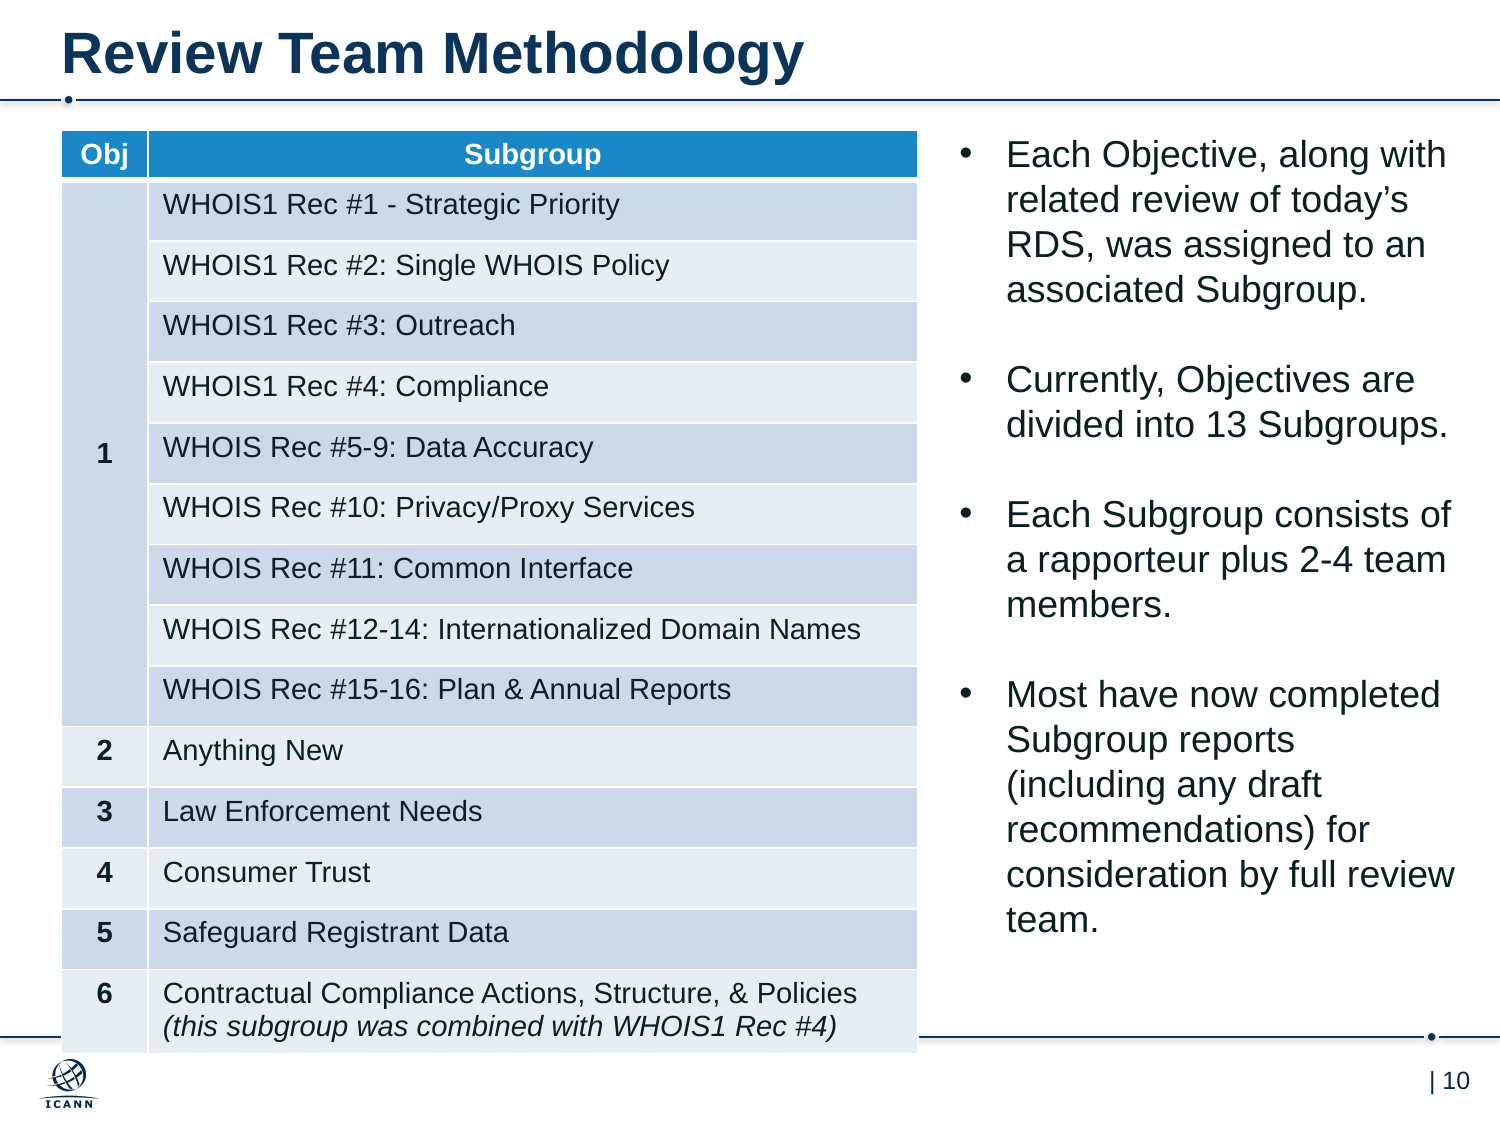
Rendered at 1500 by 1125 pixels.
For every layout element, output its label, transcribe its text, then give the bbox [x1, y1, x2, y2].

table_header Obj [62, 131, 147, 177]
table_cell Safeguard Registrant Data [149, 910, 917, 969]
table_cell 3 [62, 788, 147, 847]
table_cell WHOIS Rec #12-14: Internationalized Domain Names [149, 606, 917, 665]
title Review Team Methodology [61, 7, 1376, 82]
table_cell Contractual Compliance Actions, Structure, & Policies (this subgroup was combined with WHOIS1 Rec #4) [149, 970, 917, 1053]
picture [38, 1059, 100, 1108]
table_cell WHOIS1 Rec #4: Compliance [149, 363, 917, 422]
table_cell WHOIS1 Rec #3: Outreach [149, 302, 917, 361]
table_cell WHOIS Rec #5-9: Data Accuracy [149, 424, 917, 483]
table_cell 2 [62, 727, 147, 786]
table_cell 1 [62, 183, 147, 726]
table_cell Consumer Trust [149, 849, 917, 908]
table_cell WHOIS Rec #11: Common Interface [149, 545, 917, 604]
table_cell 6 [62, 970, 147, 1053]
table_cell WHOIS Rec #10: Privacy/Proxy Services [149, 485, 917, 544]
table_cell Anything New [149, 727, 917, 786]
table_cell WHOIS Rec #15-16: Plan & Annual Reports [149, 667, 917, 726]
text_box Each Objective, along with related review of today’s RDS, was assigned to an associated Subgroup. Currently, Objectives are divided into 13 Subgroups. Each Subgroup consists of a rapporteur plus 2-4 team members. Most have now completed Subgroup reports (including any draft recommendations) for consideration by full review team. [959, 130, 1459, 941]
table_header Subgroup [149, 131, 917, 177]
table_cell 5 [62, 910, 147, 969]
table_cell 4 [62, 849, 147, 908]
table_cell WHOIS1 Rec #1 - Strategic Priority [149, 183, 917, 240]
table_cell Law Enforcement Needs [149, 788, 917, 847]
table_cell WHOIS1 Rec #2: Single WHOIS Policy [149, 242, 917, 301]
